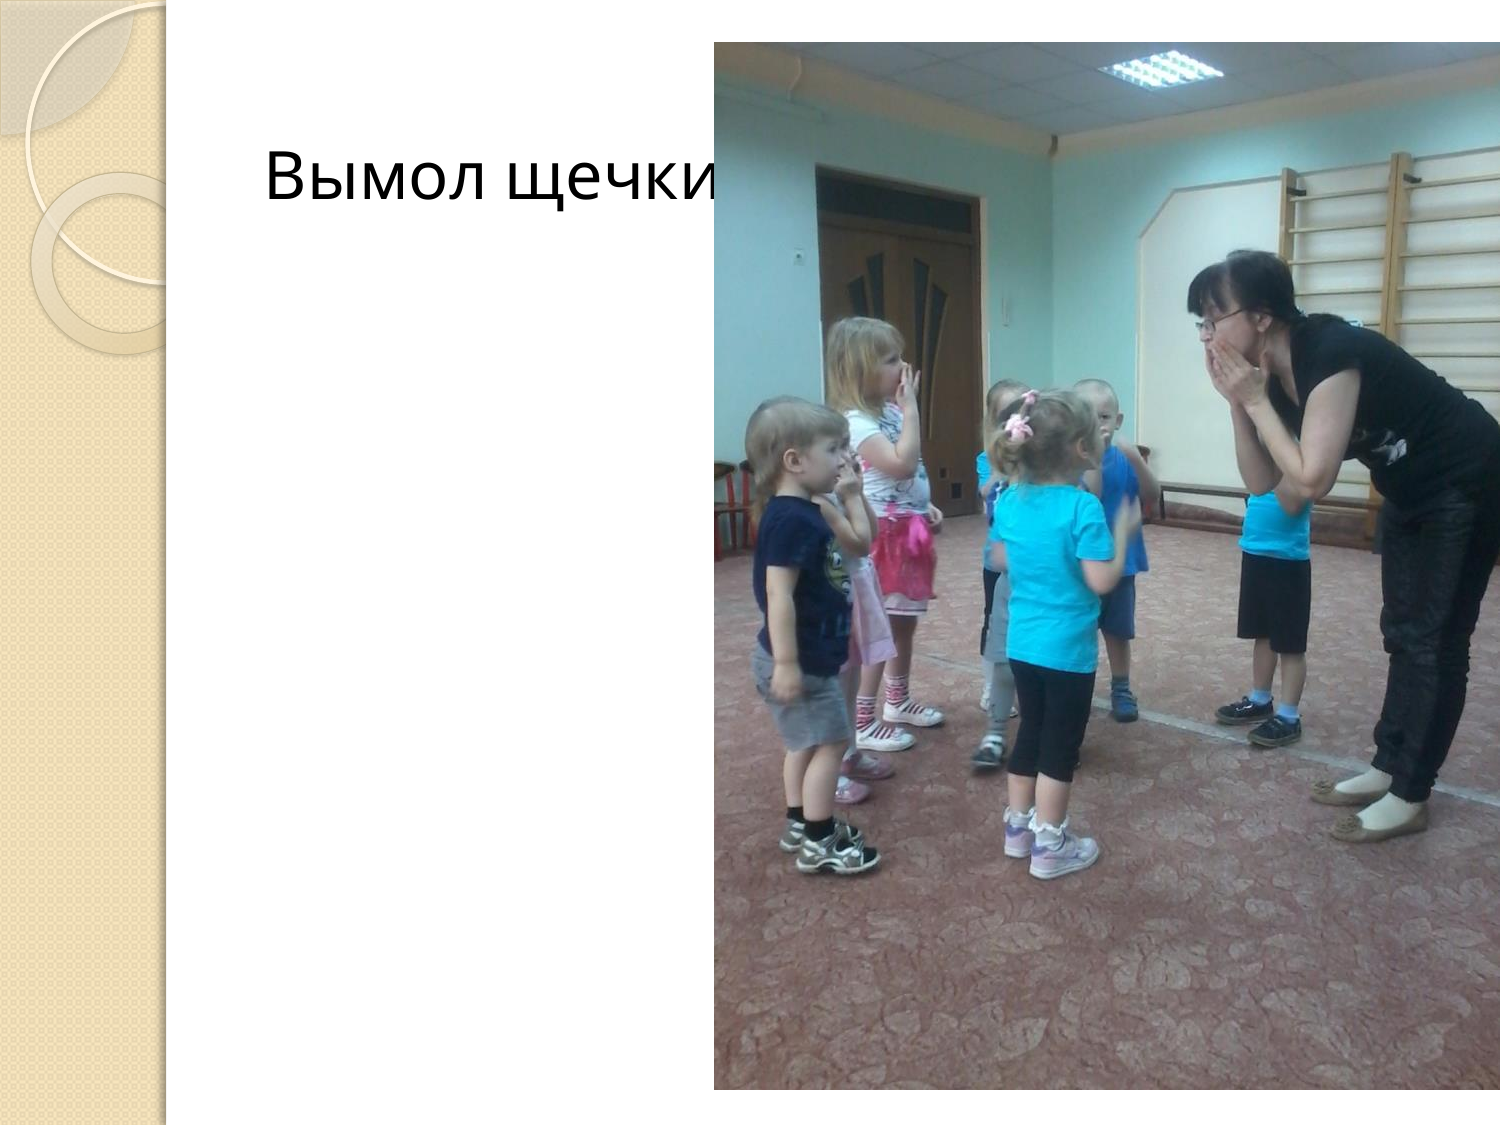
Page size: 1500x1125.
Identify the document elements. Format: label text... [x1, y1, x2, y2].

picture [714, 42, 1500, 1091]
list Вымол щечки [235, 125, 707, 1025]
